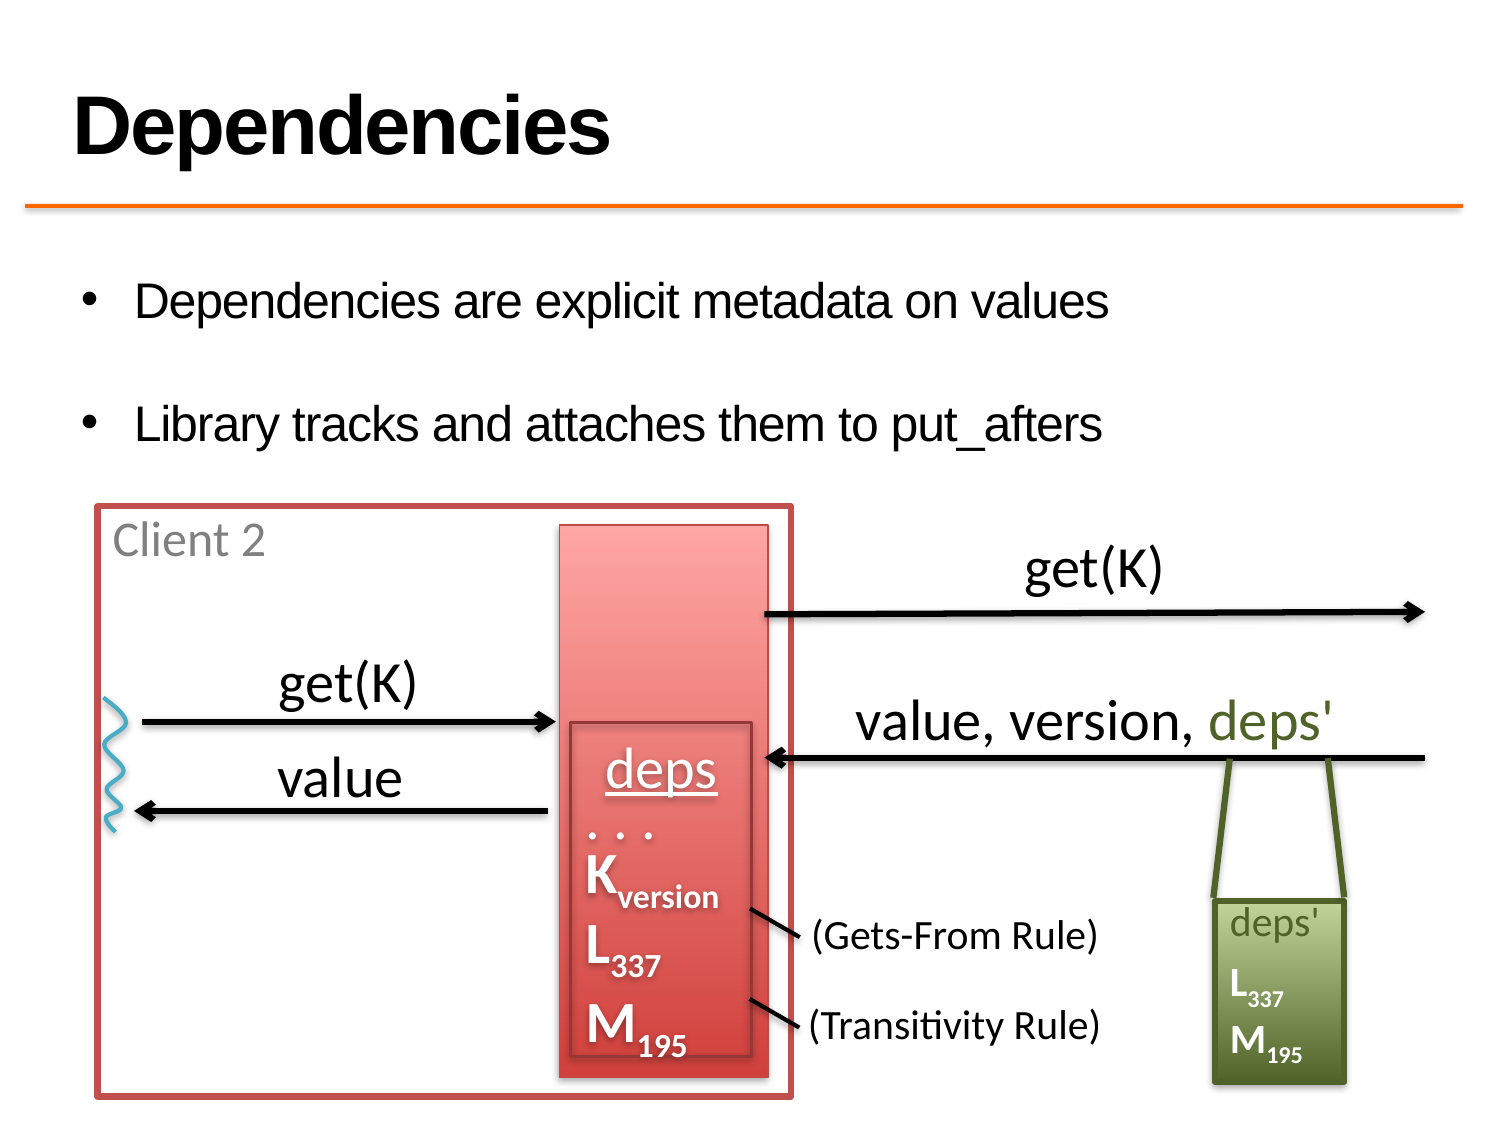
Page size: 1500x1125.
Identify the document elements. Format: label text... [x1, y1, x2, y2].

text_box get(K) [796, 522, 1425, 607]
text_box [1213, 757, 1345, 1082]
title Dependencies [57, 2, 1463, 178]
text_box value, version, deps' [796, 674, 1425, 757]
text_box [133, 732, 548, 819]
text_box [749, 900, 1119, 967]
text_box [97, 506, 792, 1097]
text_box Client 2 [97, 499, 378, 505]
list Dependencies are explicit metadata on values Library tracks and attaches them to put_afters [74, 262, 1500, 460]
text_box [764, 611, 1426, 615]
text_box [749, 990, 1119, 1057]
